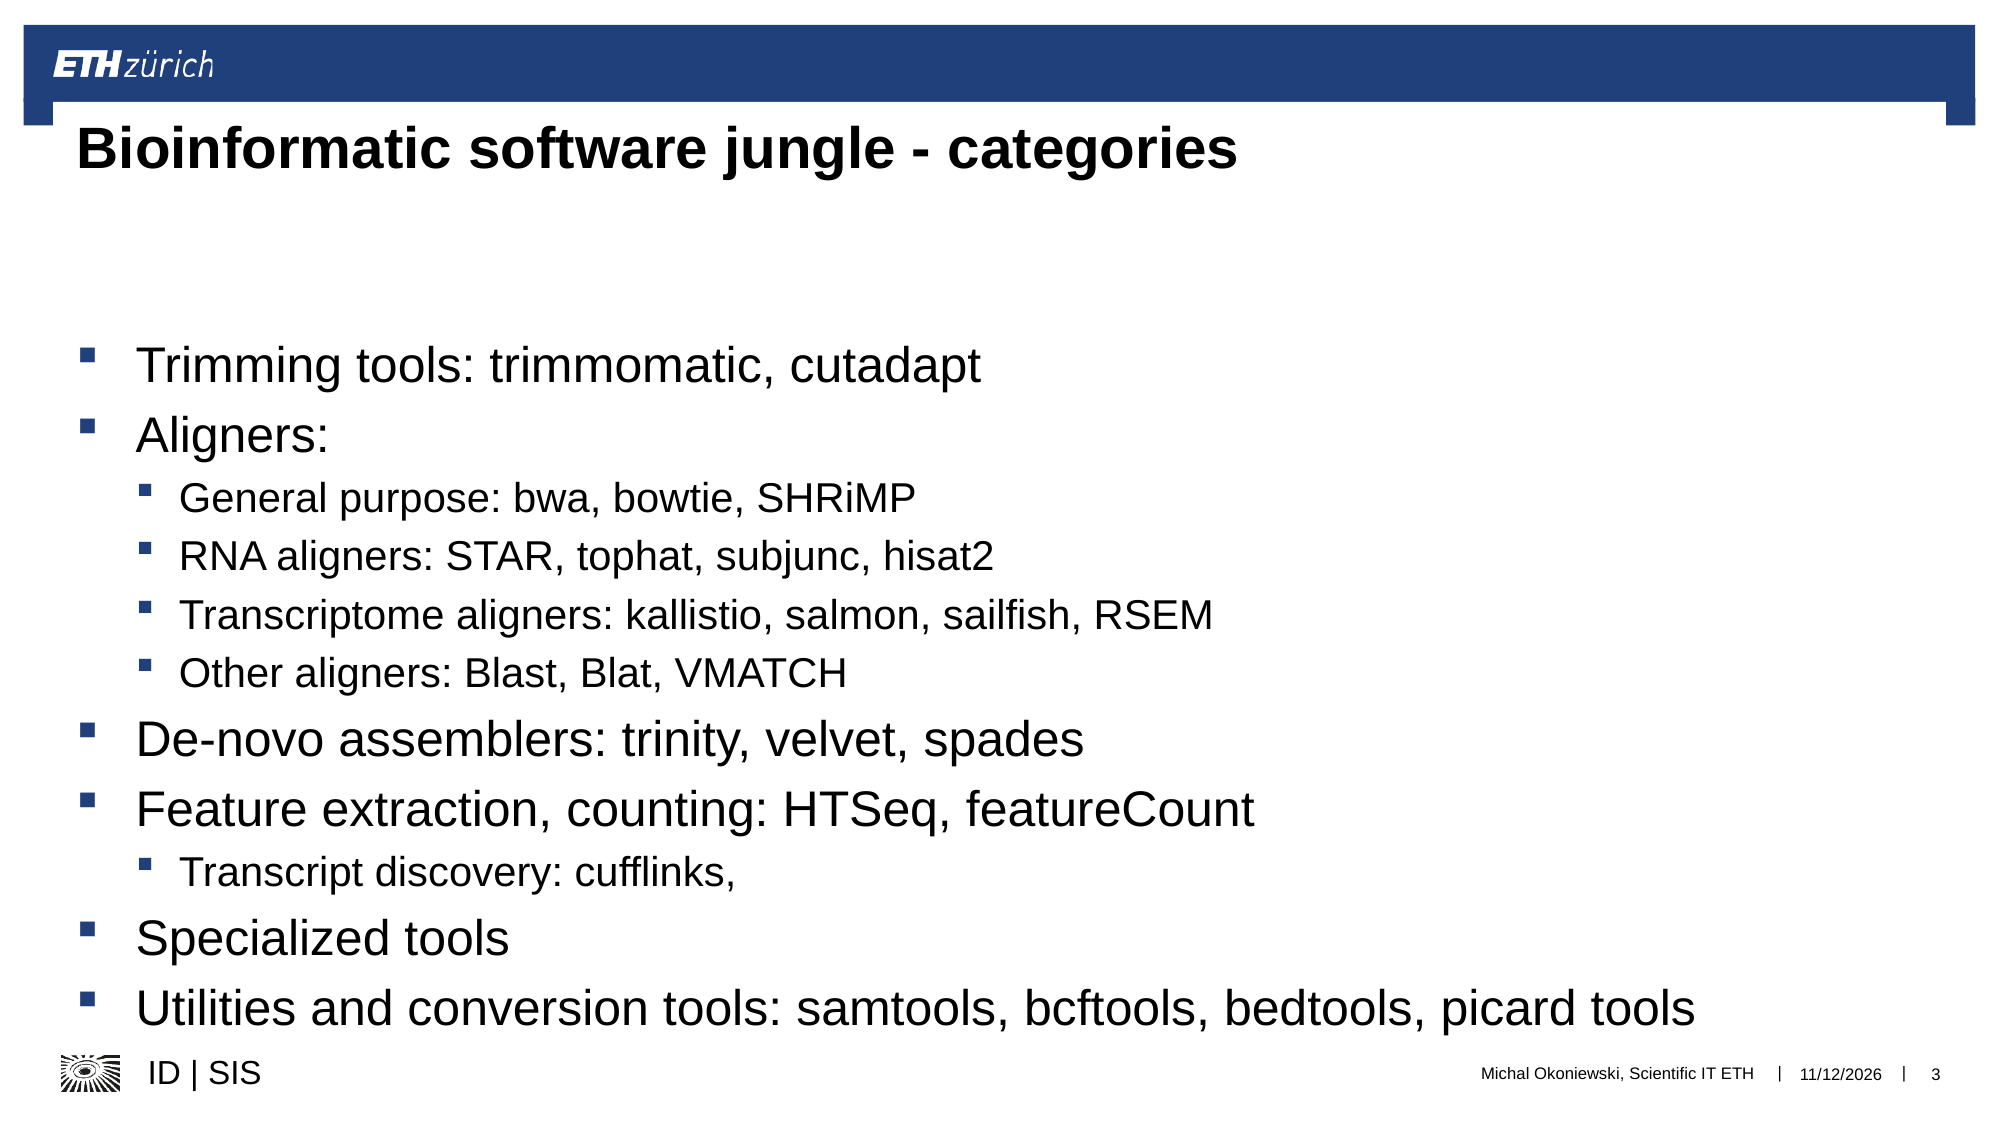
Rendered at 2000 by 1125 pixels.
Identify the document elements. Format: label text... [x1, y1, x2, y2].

picture [61, 1055, 120, 1092]
title Bioinformatic software jungle - categories [53, 101, 1946, 262]
footer Michal Okoniewski, Scientific IT ETH [999, 1034, 1760, 1111]
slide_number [1790, 1034, 1892, 1112]
list Trimming tools: trimmomatic, cutadapt Aligners: General purpose: bwa, bowtie, SHRiMP RNA aligners: STAR, tophat, subjunc, hisat2 Transcriptome aligners: kallistio, salmon, sailfish, RSEM Other aligners: Blast, Blat, VMATCH De-novo assemblers: trinity, velvet, spades Feature extraction, counting: HTSeq, featureCount Transcript discovery: cufflinks, Specialized tools Utilities and conversion tools: samtools, bcftools, bedtools, picard tools [53, 332, 1946, 1023]
slide_number 3 [1906, 1034, 1966, 1112]
